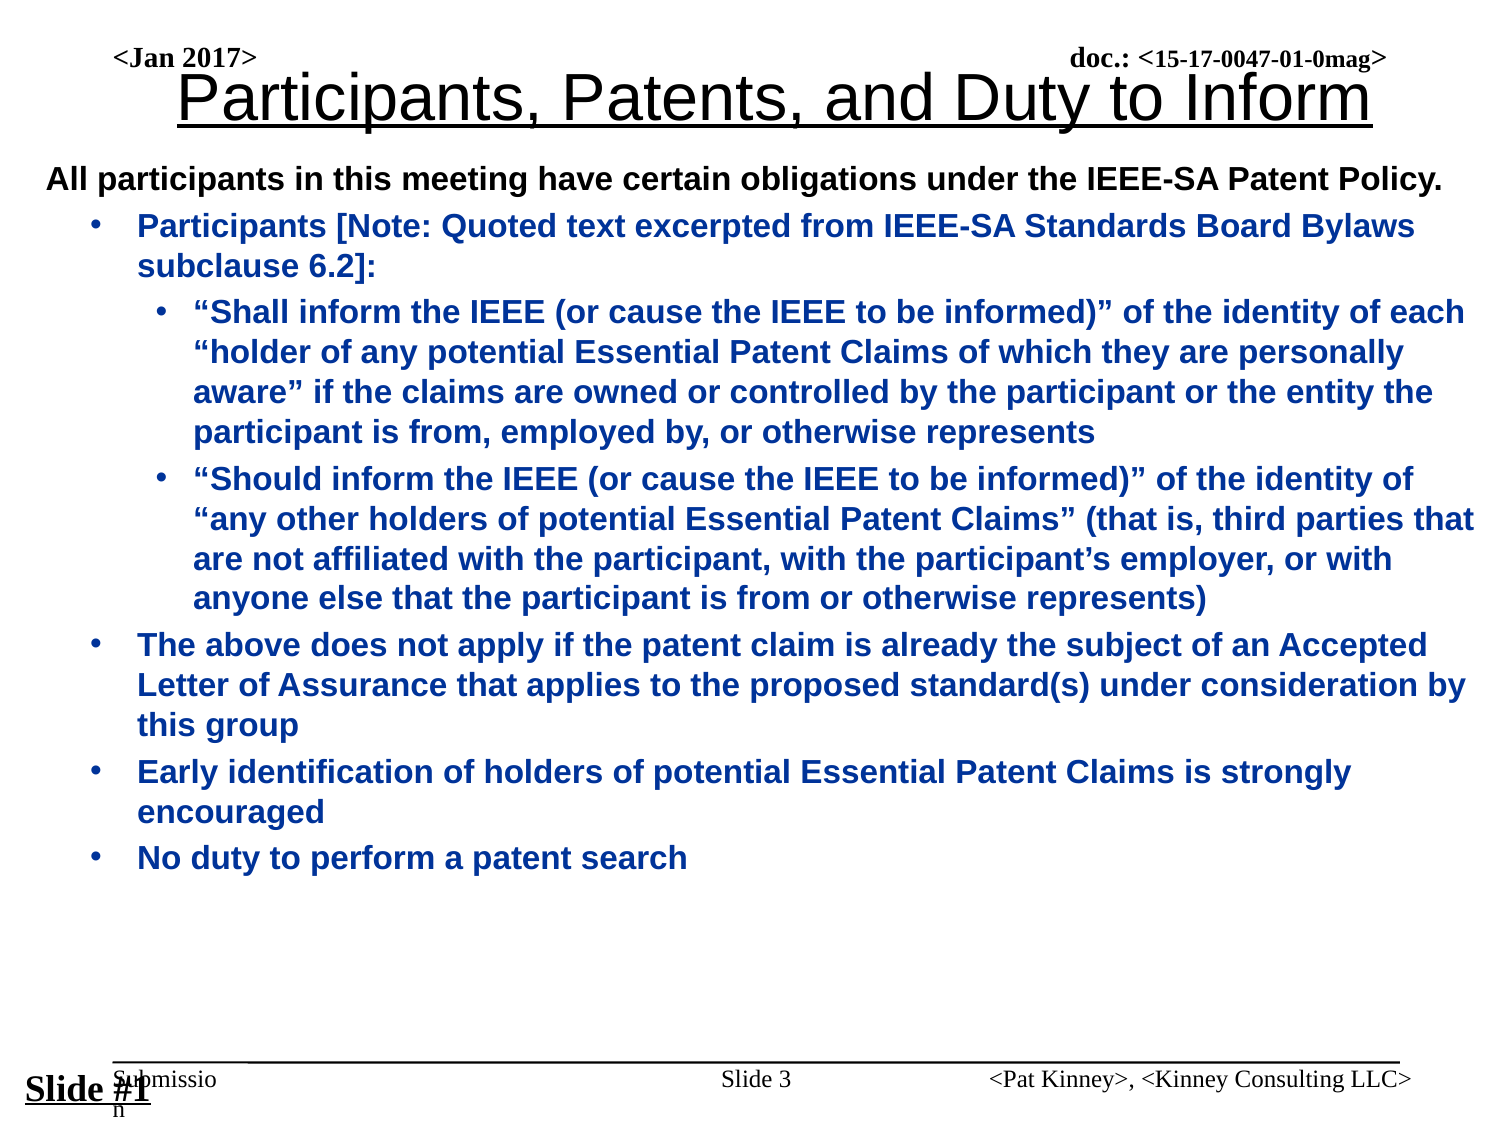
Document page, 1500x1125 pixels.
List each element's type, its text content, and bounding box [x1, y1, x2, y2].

title Participants, Patents, and Duty to Inform [50, 24, 1500, 149]
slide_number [112, 37, 376, 74]
text_box Slide #1 [10, 1056, 167, 1116]
slide_number Slide 3 [712, 1061, 800, 1093]
list All participants in this meeting have certain obligations under the IEEE-SA Patent Policy. Participants [Note: Quoted text excerpted from IEEE-SA Standards Board Bylaws subclause 6.2]: “Shall inform the IEEE (or cause the IEEE to be informed)” of the identity of each “holder of any potential Essential Patent Claims of which they are personally aware” if the claims are owned or controlled by the participant or the entity the participant is from, employed by, or otherwise represents “Should inform the IEEE (or cause the IEEE to be informed)” of the identity of “any other holders of potential Essential Patent Claims” (that is, third parties that are not affiliated with the participant, with the participant’s employer, or with anyone else that the participant is from or otherwise represents) The above does not apply if the patent claim is already the subject of an Accepted Letter of Assurance that applies to the proposed standard(s) under consideration by this group Early identification of holders of potential Essential Patent Claims is strongly encouraged No duty to perform a patent search [0, 149, 1500, 950]
footer <Pat Kinney>, <Kinney Consulting LLC> [899, 1061, 1413, 1093]
